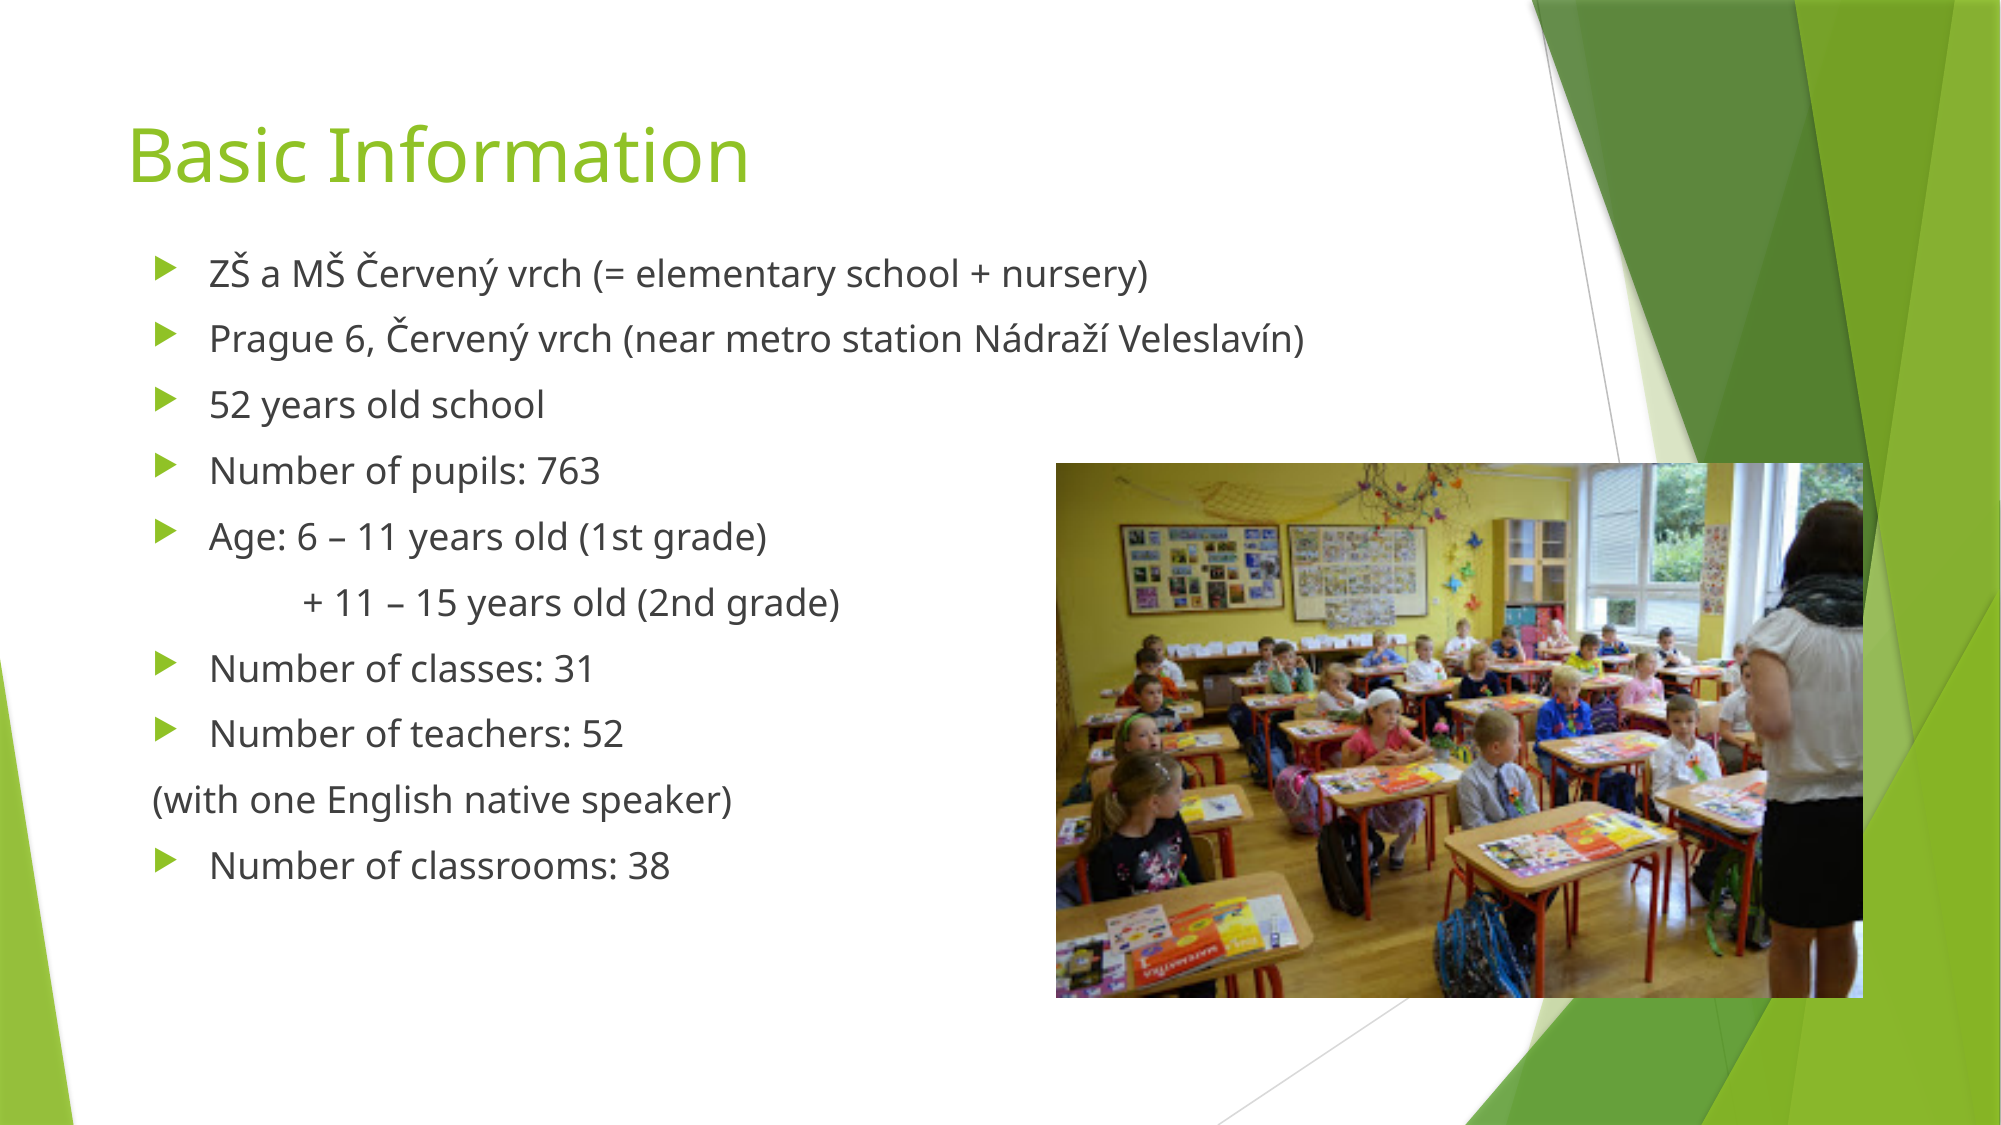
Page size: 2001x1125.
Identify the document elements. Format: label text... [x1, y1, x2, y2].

picture [1056, 462, 1864, 998]
title Basic Information [111, 99, 1522, 317]
list ZŠ a MŠ Červený vrch (= elementary school + nursery) Prague 6, Červený vrch (near metro station Nádraží Veleslavín) 52 years old school Number of pupils: 763 Age: 6 – 11 years old (1st grade) + 11 – 15 years old (2nd grade) Number of classes: 31 Number of teachers: 52 (with one English native speaker) Number of classrooms: 38 [137, 242, 1863, 1125]
